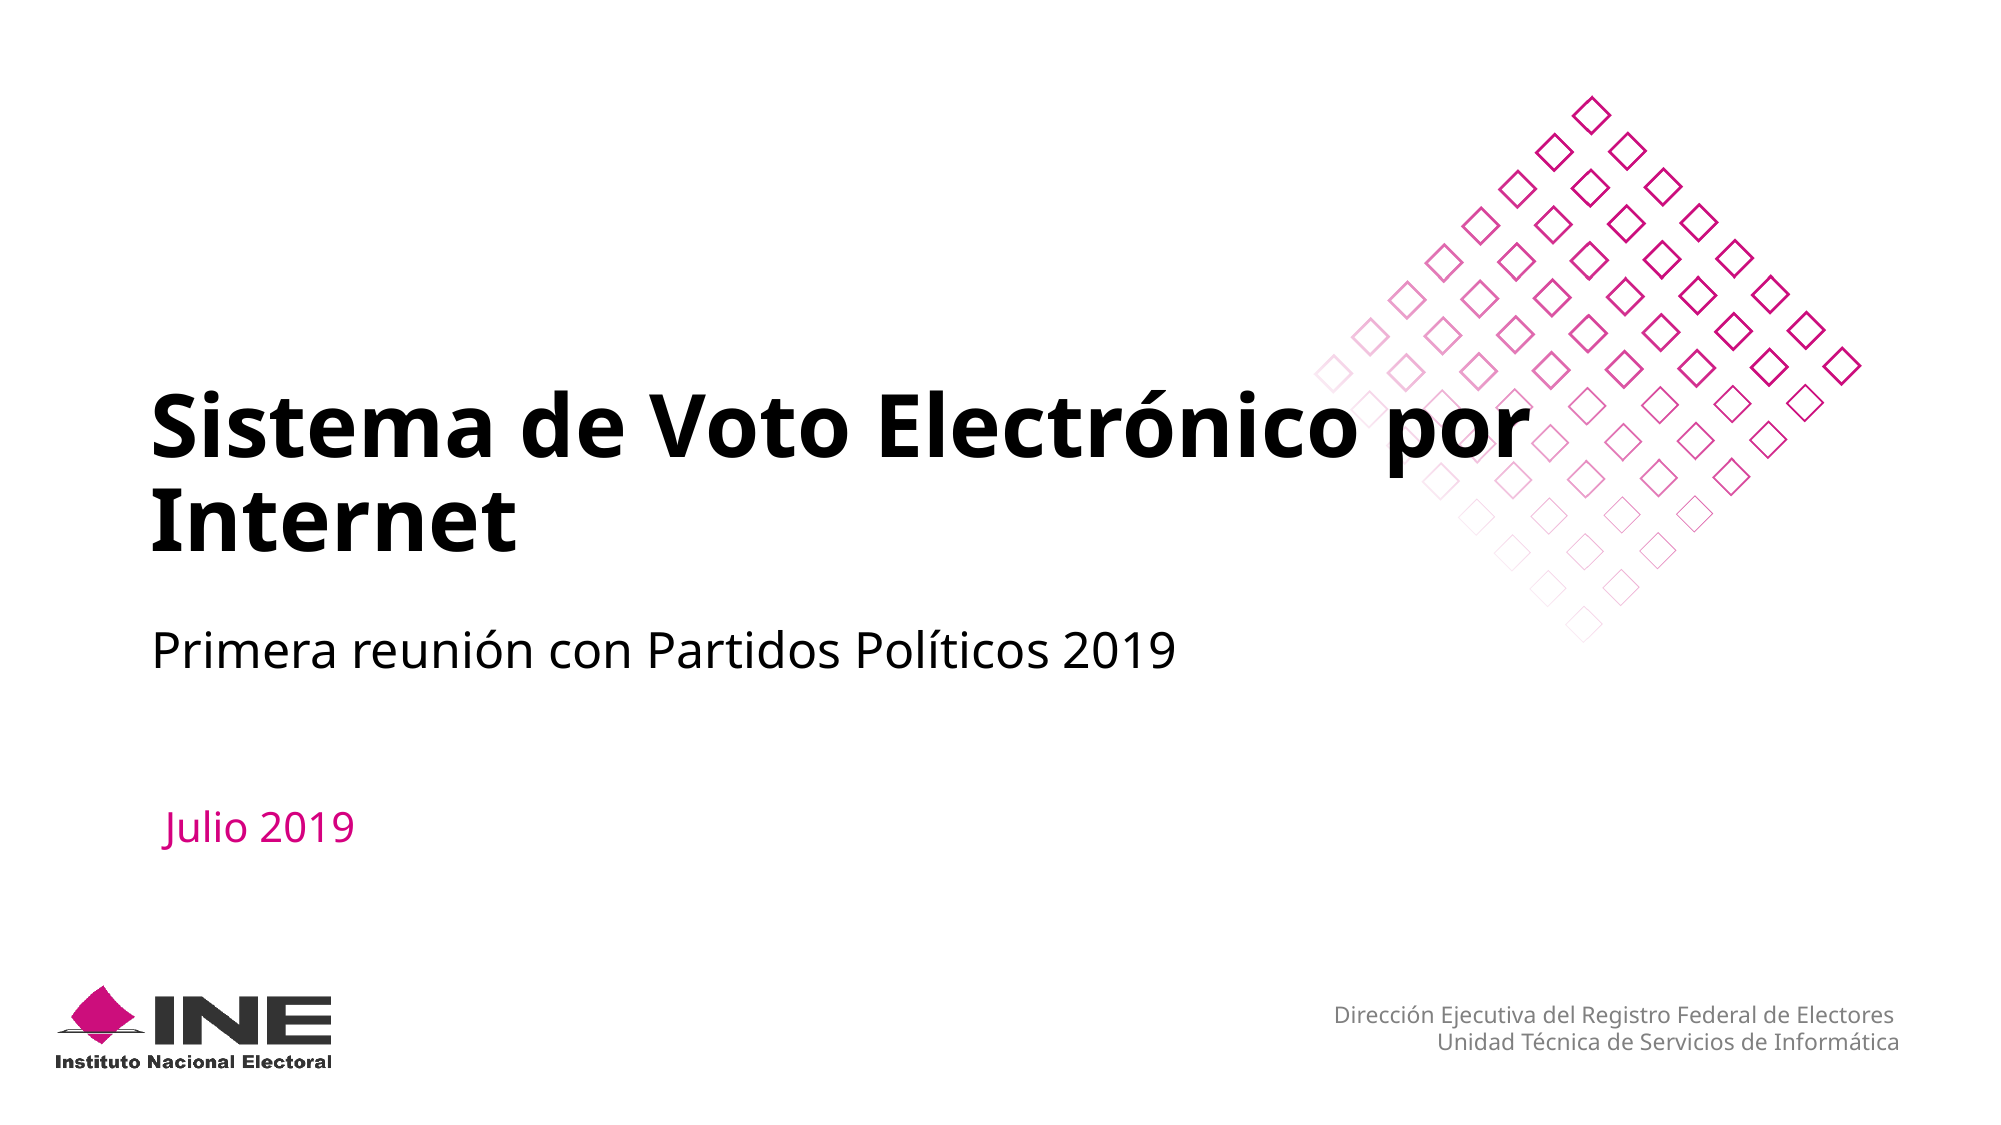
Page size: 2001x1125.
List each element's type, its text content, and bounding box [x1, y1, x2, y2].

picture [1313, 95, 1862, 643]
picture [56, 985, 331, 1069]
list Primera reunión con Partidos Políticos 2019 [136, 617, 1549, 799]
title Sistema de Voto Electrónico por Internet [135, 370, 1549, 579]
list Julio 2019 [149, 799, 405, 852]
